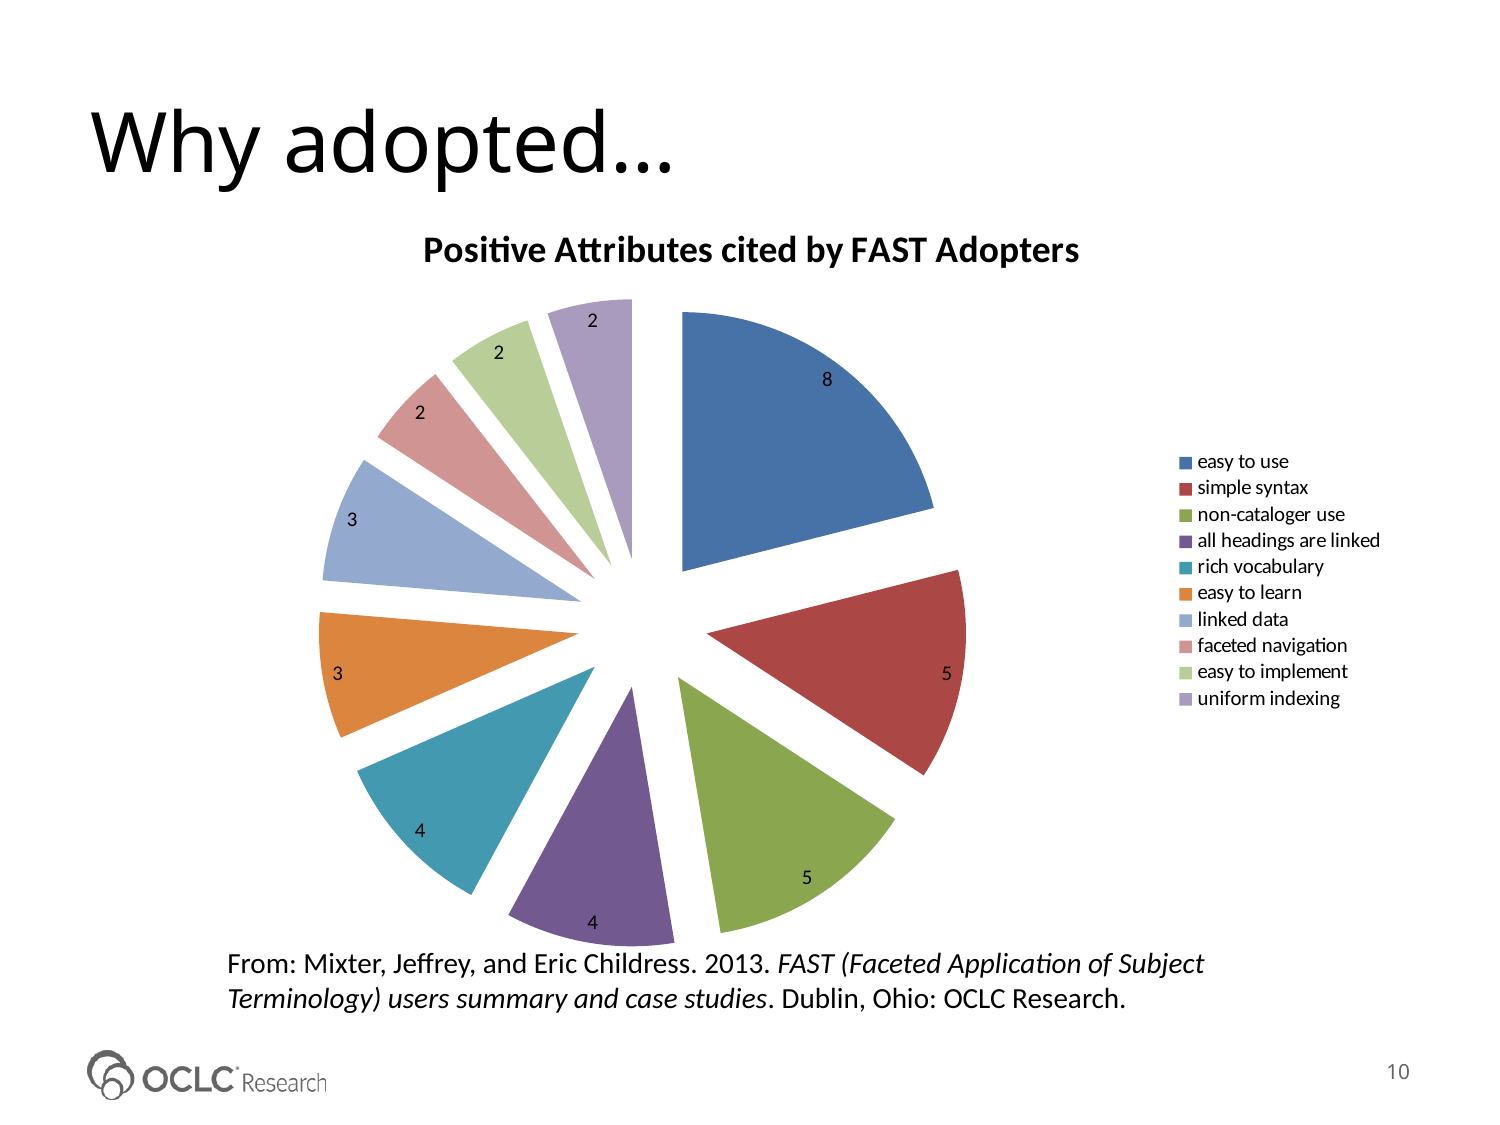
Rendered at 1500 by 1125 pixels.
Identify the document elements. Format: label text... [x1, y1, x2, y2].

title Why adopted… [75, 45, 1425, 233]
chart [112, 199, 1401, 963]
slide_number 10 [1074, 1042, 1425, 1103]
picture [87, 1050, 326, 1100]
text_box From: Mixter, Jeffrey, and Eric Childress. 2013. FAST (Faceted Application of Subject Terminology) users summary and case studies. Dublin, Ohio: OCLC Research. [212, 972, 1300, 1023]
